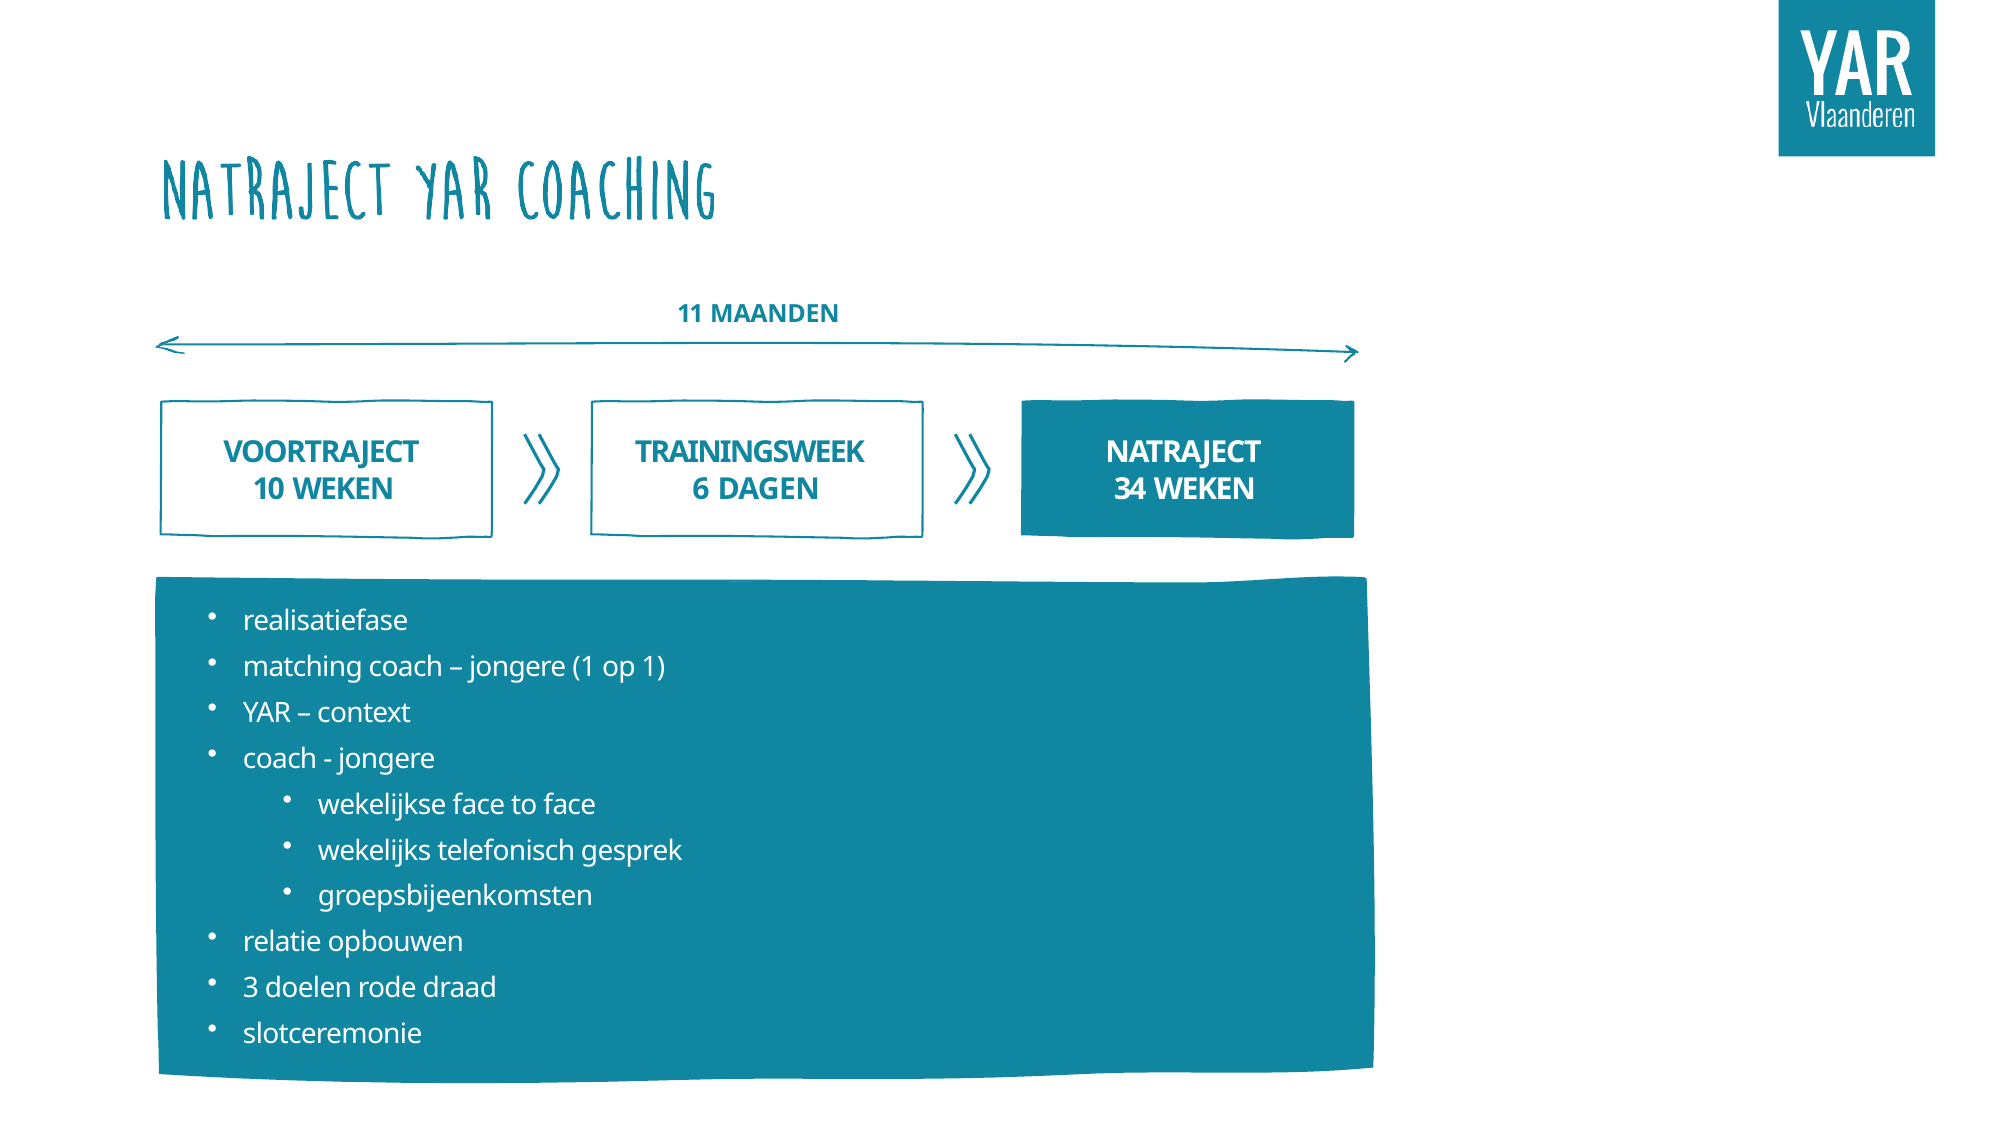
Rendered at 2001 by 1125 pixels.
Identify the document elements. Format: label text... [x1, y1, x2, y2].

text_box [1021, 400, 1354, 539]
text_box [953, 432, 992, 506]
text_box [160, 400, 493, 539]
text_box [522, 432, 561, 506]
picture [164, 156, 714, 220]
text_box realisatiefase matching coach – jongere (1 op 1) YAR – context coach - jongere wekelijkse face to face wekelijks telefonisch gesprek groepsbijeenkomsten relatie opbouwen 3 doelen rode draad slotceremonie [155, 590, 1547, 1125]
text_box 11 MAANDEN [675, 295, 843, 328]
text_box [154, 336, 1359, 364]
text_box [1778, 0, 1936, 157]
text_box [591, 400, 923, 539]
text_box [155, 577, 1376, 1084]
